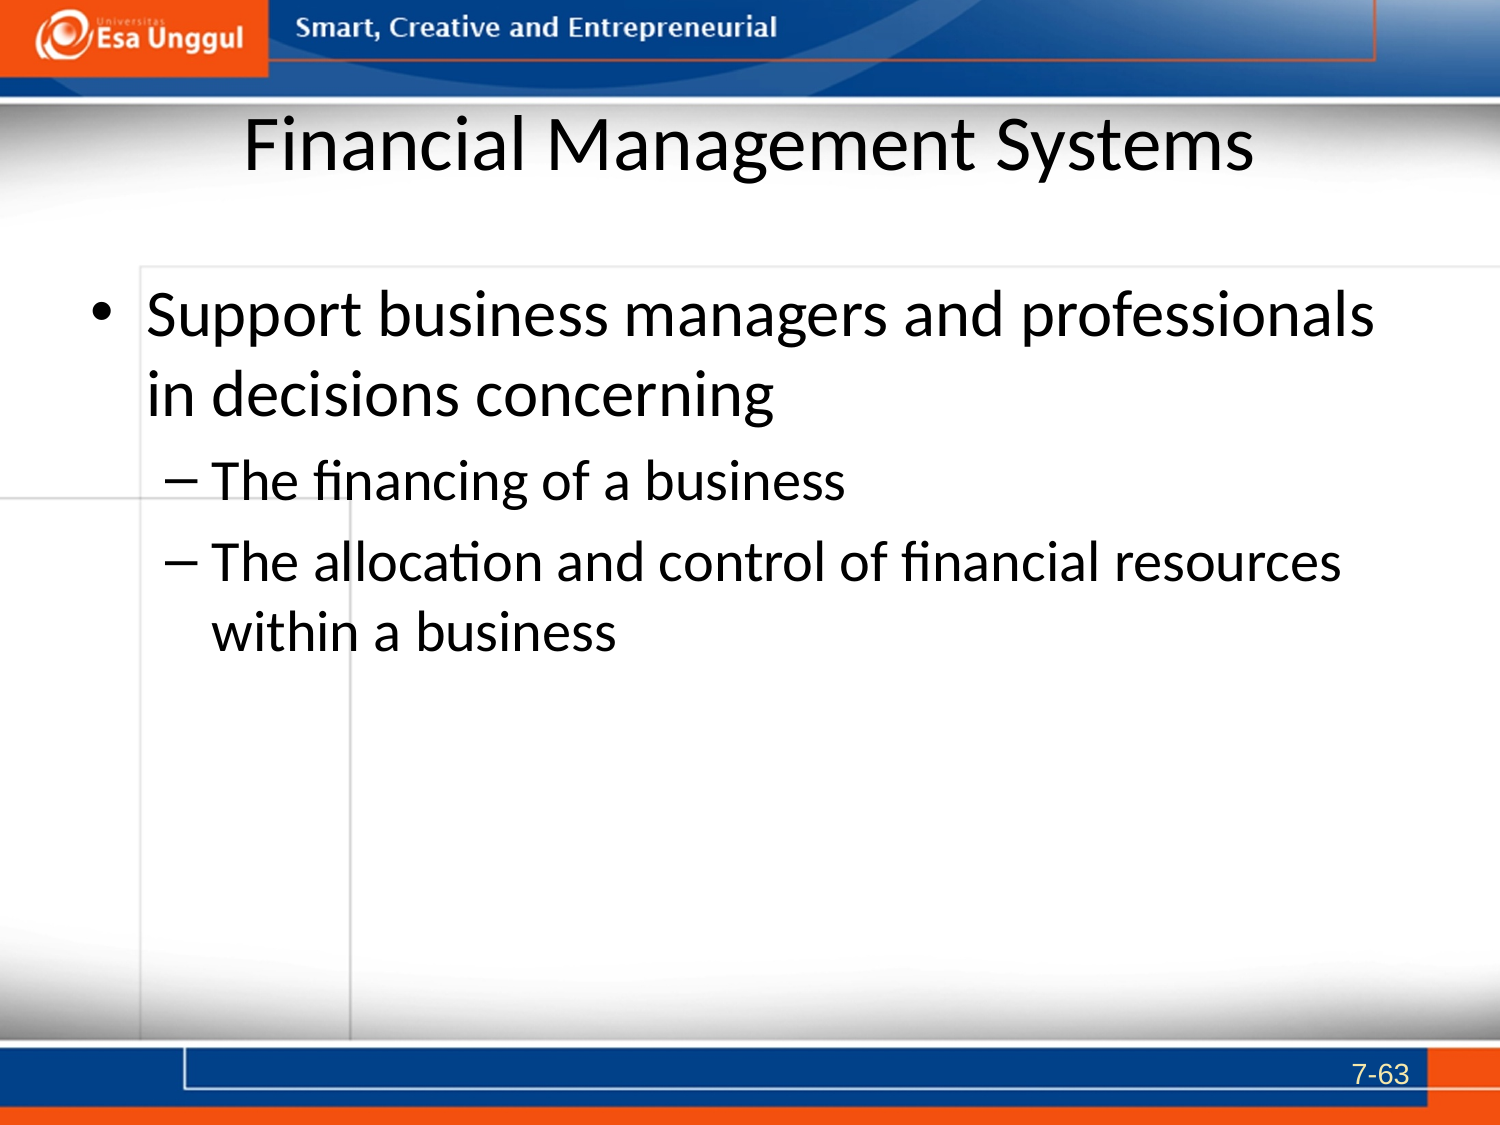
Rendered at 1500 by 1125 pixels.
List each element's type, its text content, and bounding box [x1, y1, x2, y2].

list Support business managers and professionals in decisions concerning The financing of a business The allocation and control of financial resources within a business [75, 262, 1425, 1005]
picture [0, 0, 1500, 1125]
slide_number 7-63 [1074, 1042, 1425, 1103]
title Financial Management Systems [75, 45, 1425, 233]
